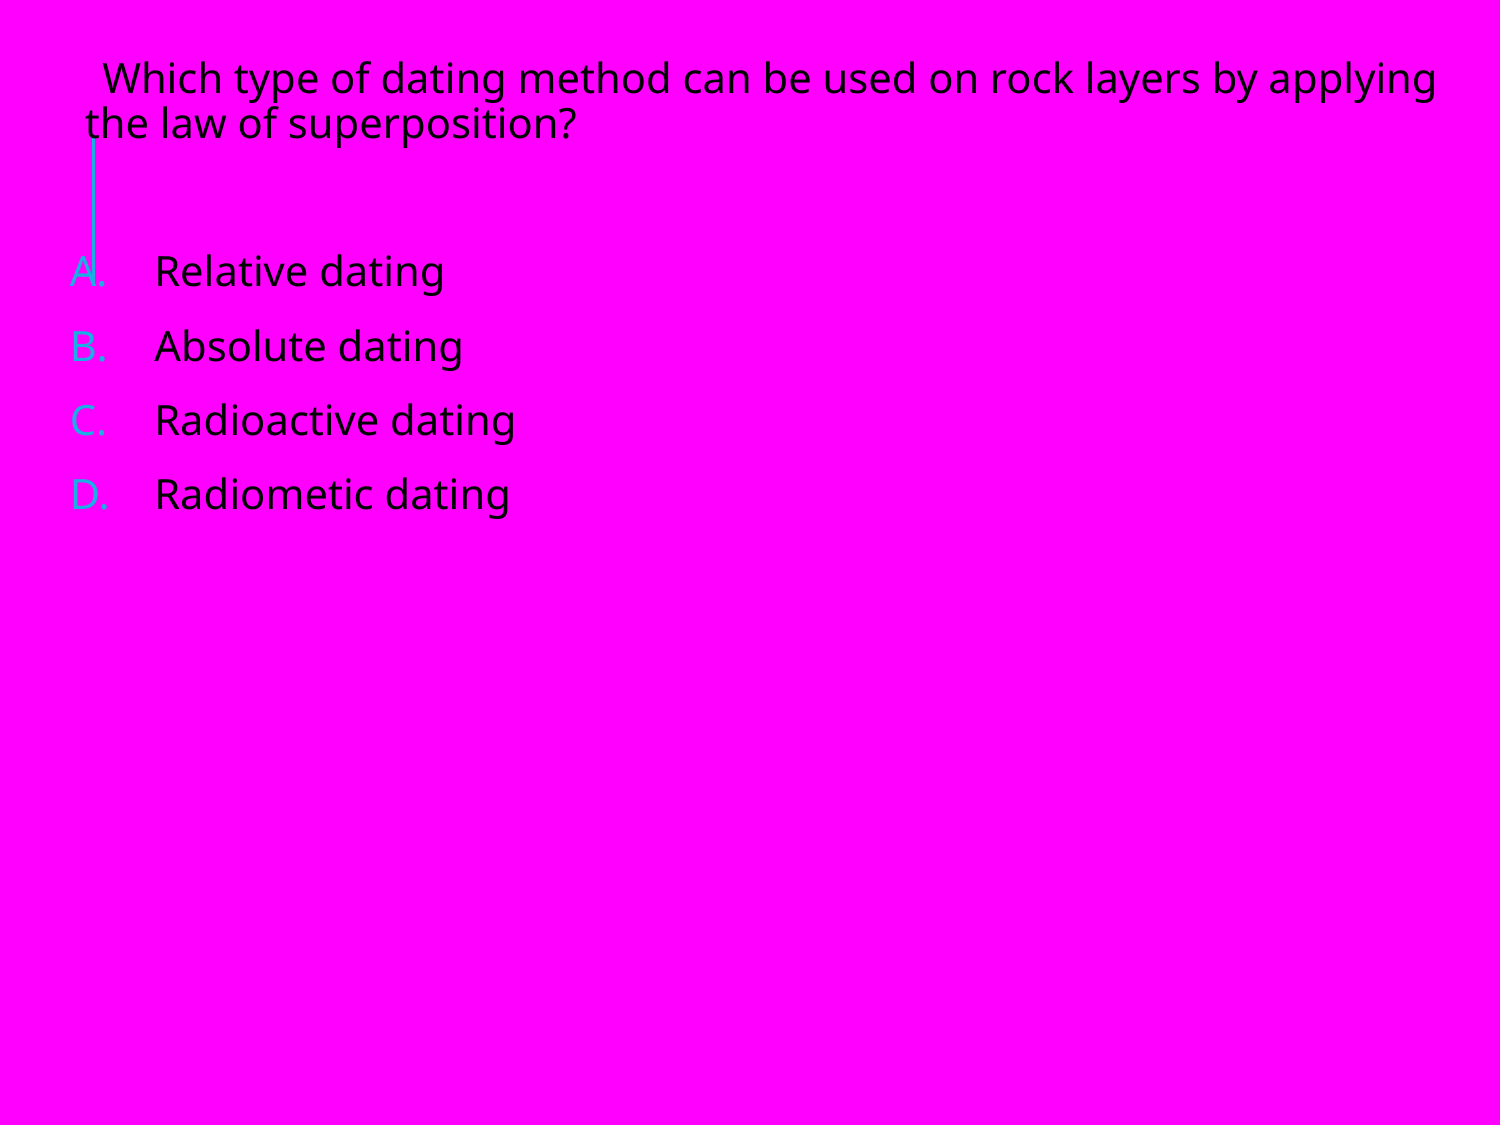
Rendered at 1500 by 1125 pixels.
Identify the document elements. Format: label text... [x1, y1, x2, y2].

list Which type of dating method can be used on rock layers by applying the law of superposition? Relative dating Absolute dating Radioactive dating Radiometic dating [62, 50, 1475, 1005]
